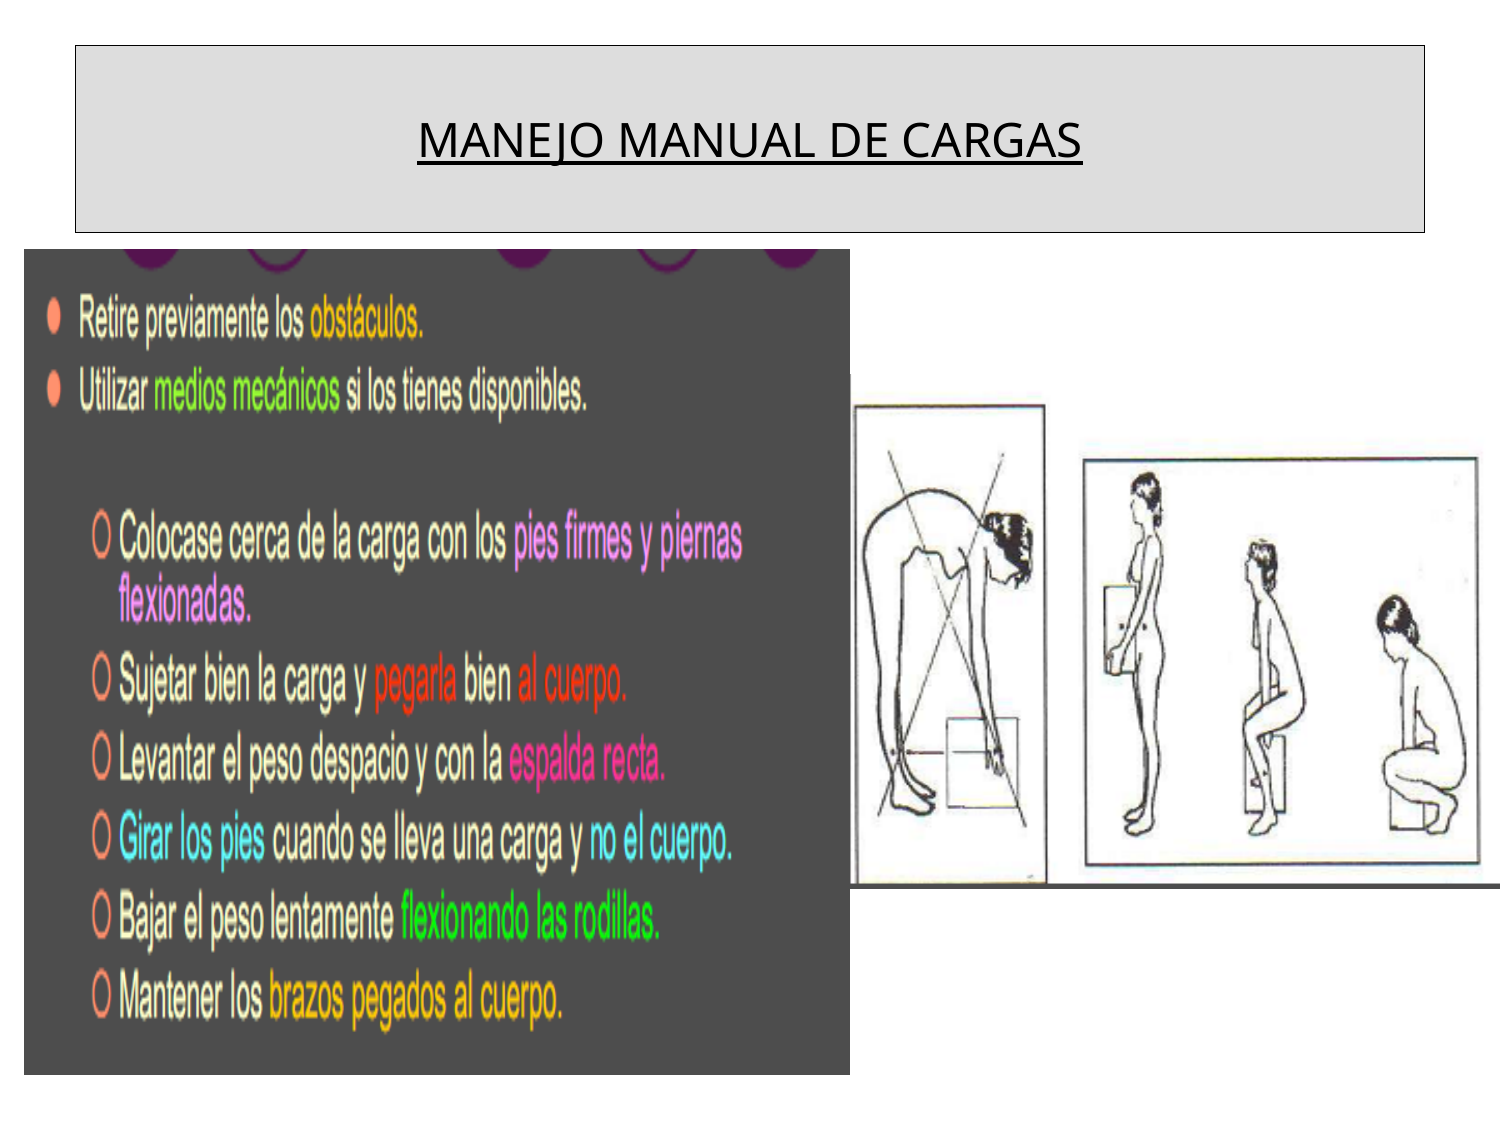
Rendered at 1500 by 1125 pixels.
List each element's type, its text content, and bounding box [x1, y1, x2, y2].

title MANEJO MANUAL DE CARGAS [75, 45, 1425, 233]
picture [24, 249, 1500, 1076]
